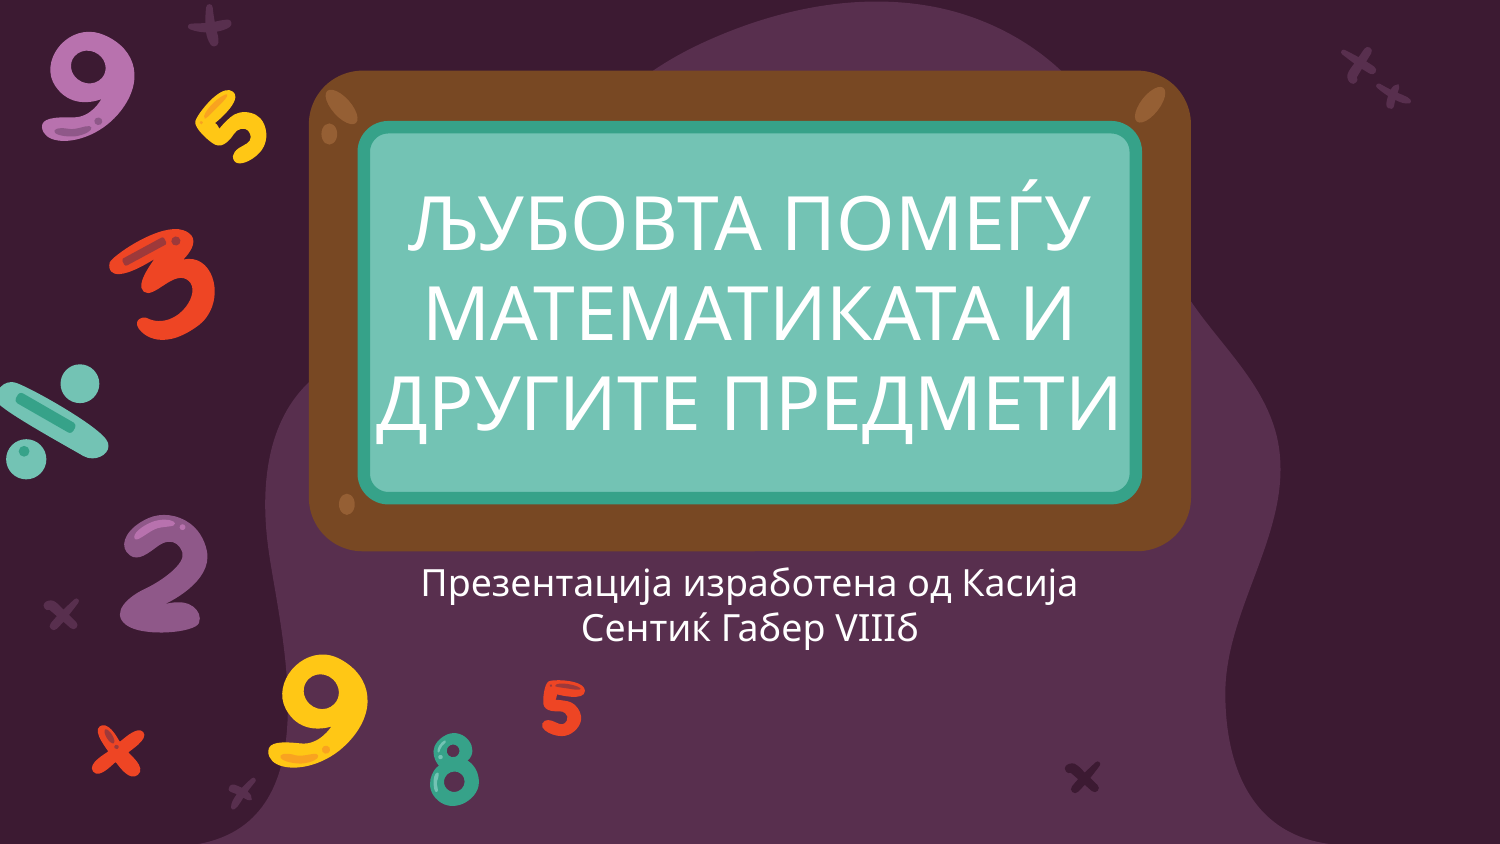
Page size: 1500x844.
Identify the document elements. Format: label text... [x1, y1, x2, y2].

subtitle Презентација изработена од Касија Сентиќ Габер VIIIб [363, 560, 1136, 626]
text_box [308, 70, 1192, 552]
